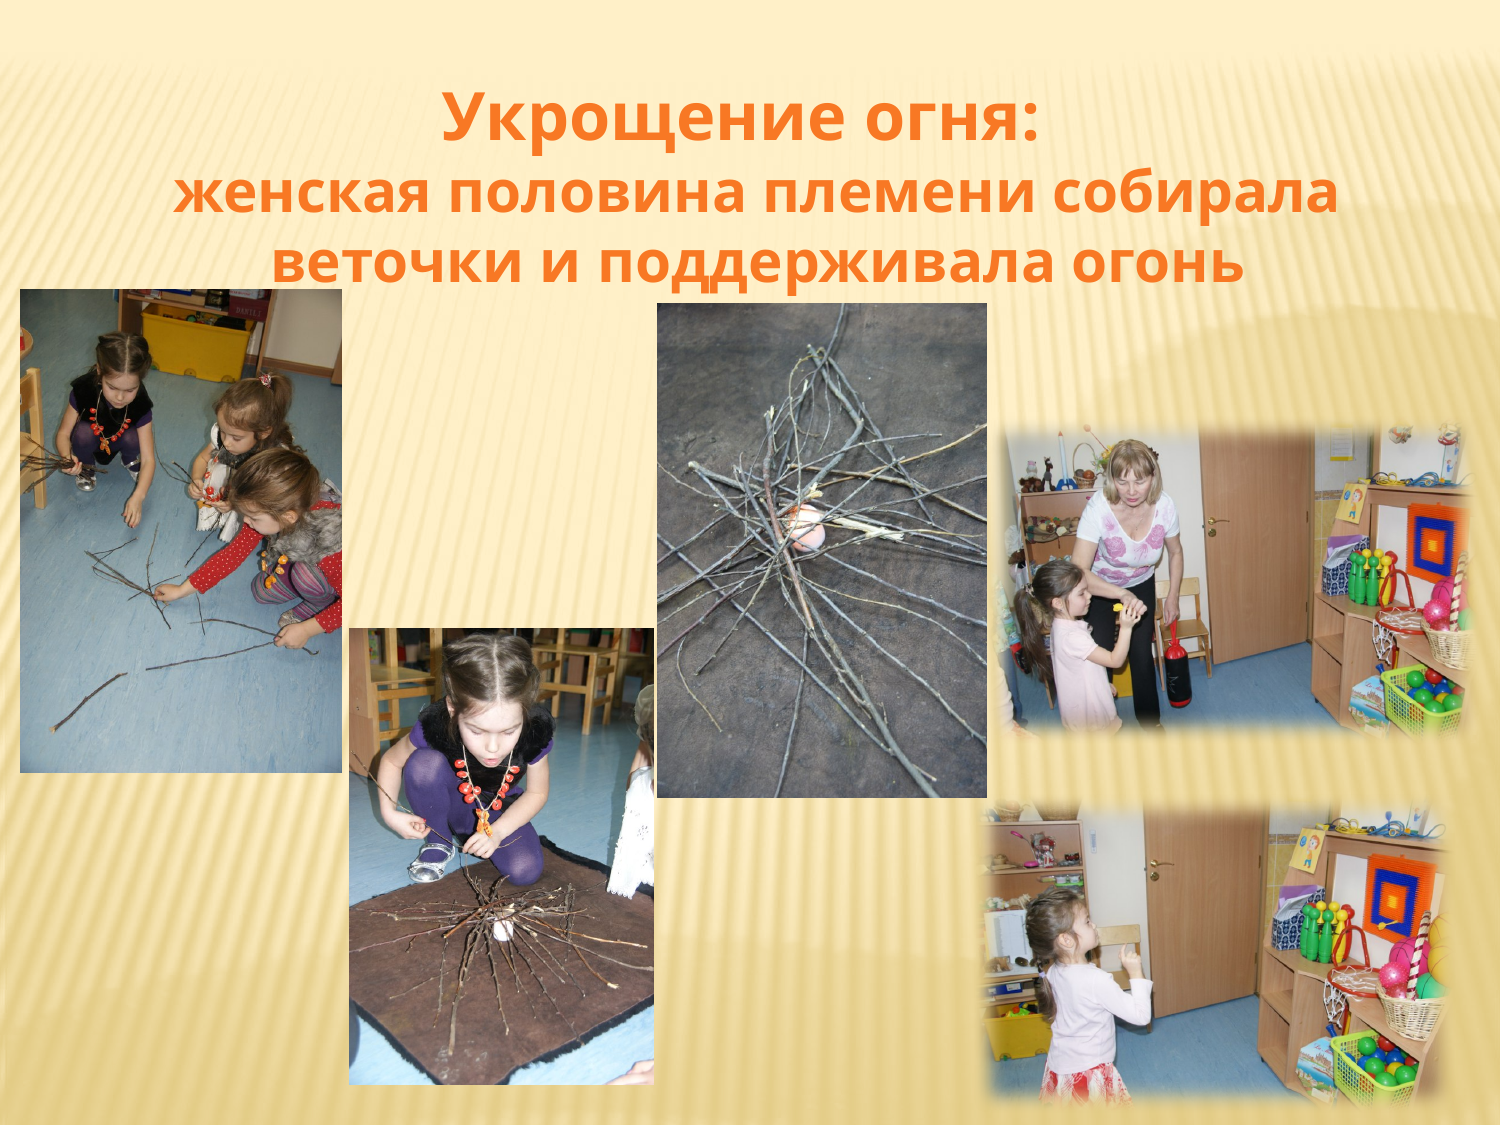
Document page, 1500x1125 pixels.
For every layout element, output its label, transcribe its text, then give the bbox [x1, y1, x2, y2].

picture [20, 289, 343, 773]
text_box Укрощение огня: женская половина племени собирала веточки и поддерживала огонь [143, 66, 1357, 302]
picture [988, 415, 1481, 745]
picture [656, 303, 1456, 1114]
picture [349, 627, 654, 1085]
